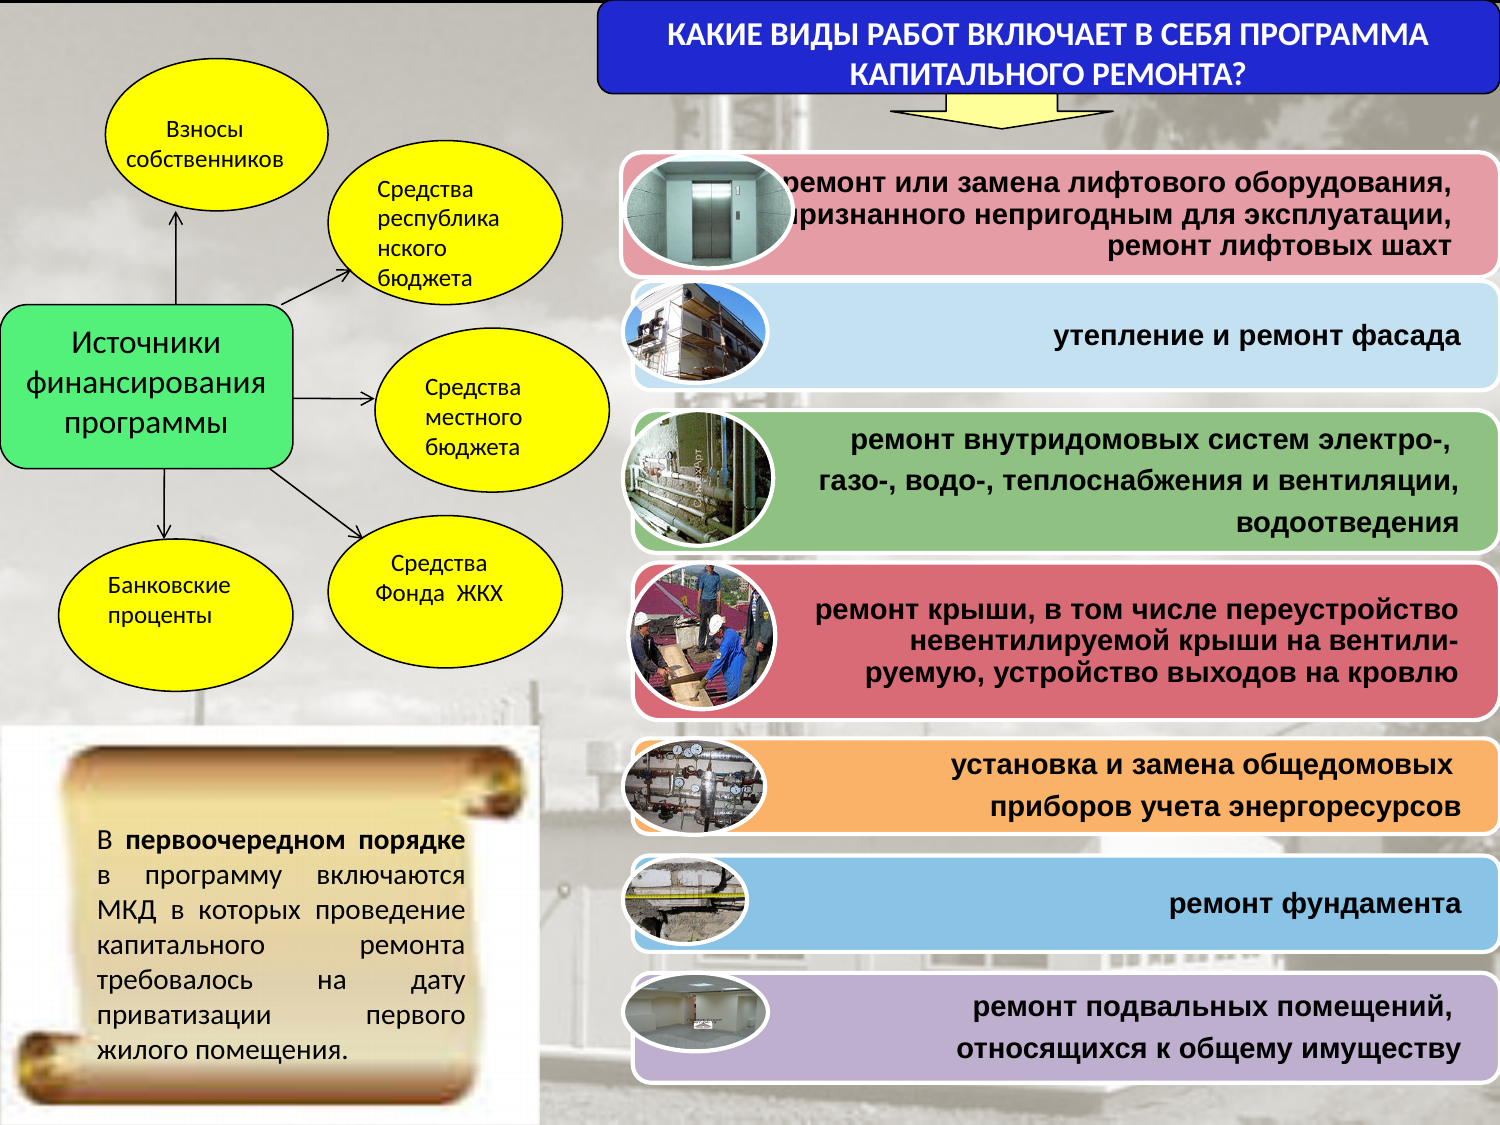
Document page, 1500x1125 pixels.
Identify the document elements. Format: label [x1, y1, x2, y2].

text_box [269, 468, 364, 540]
picture [0, 0, 1500, 1125]
text_box [280, 269, 352, 305]
text_box [620, 152, 1500, 1125]
